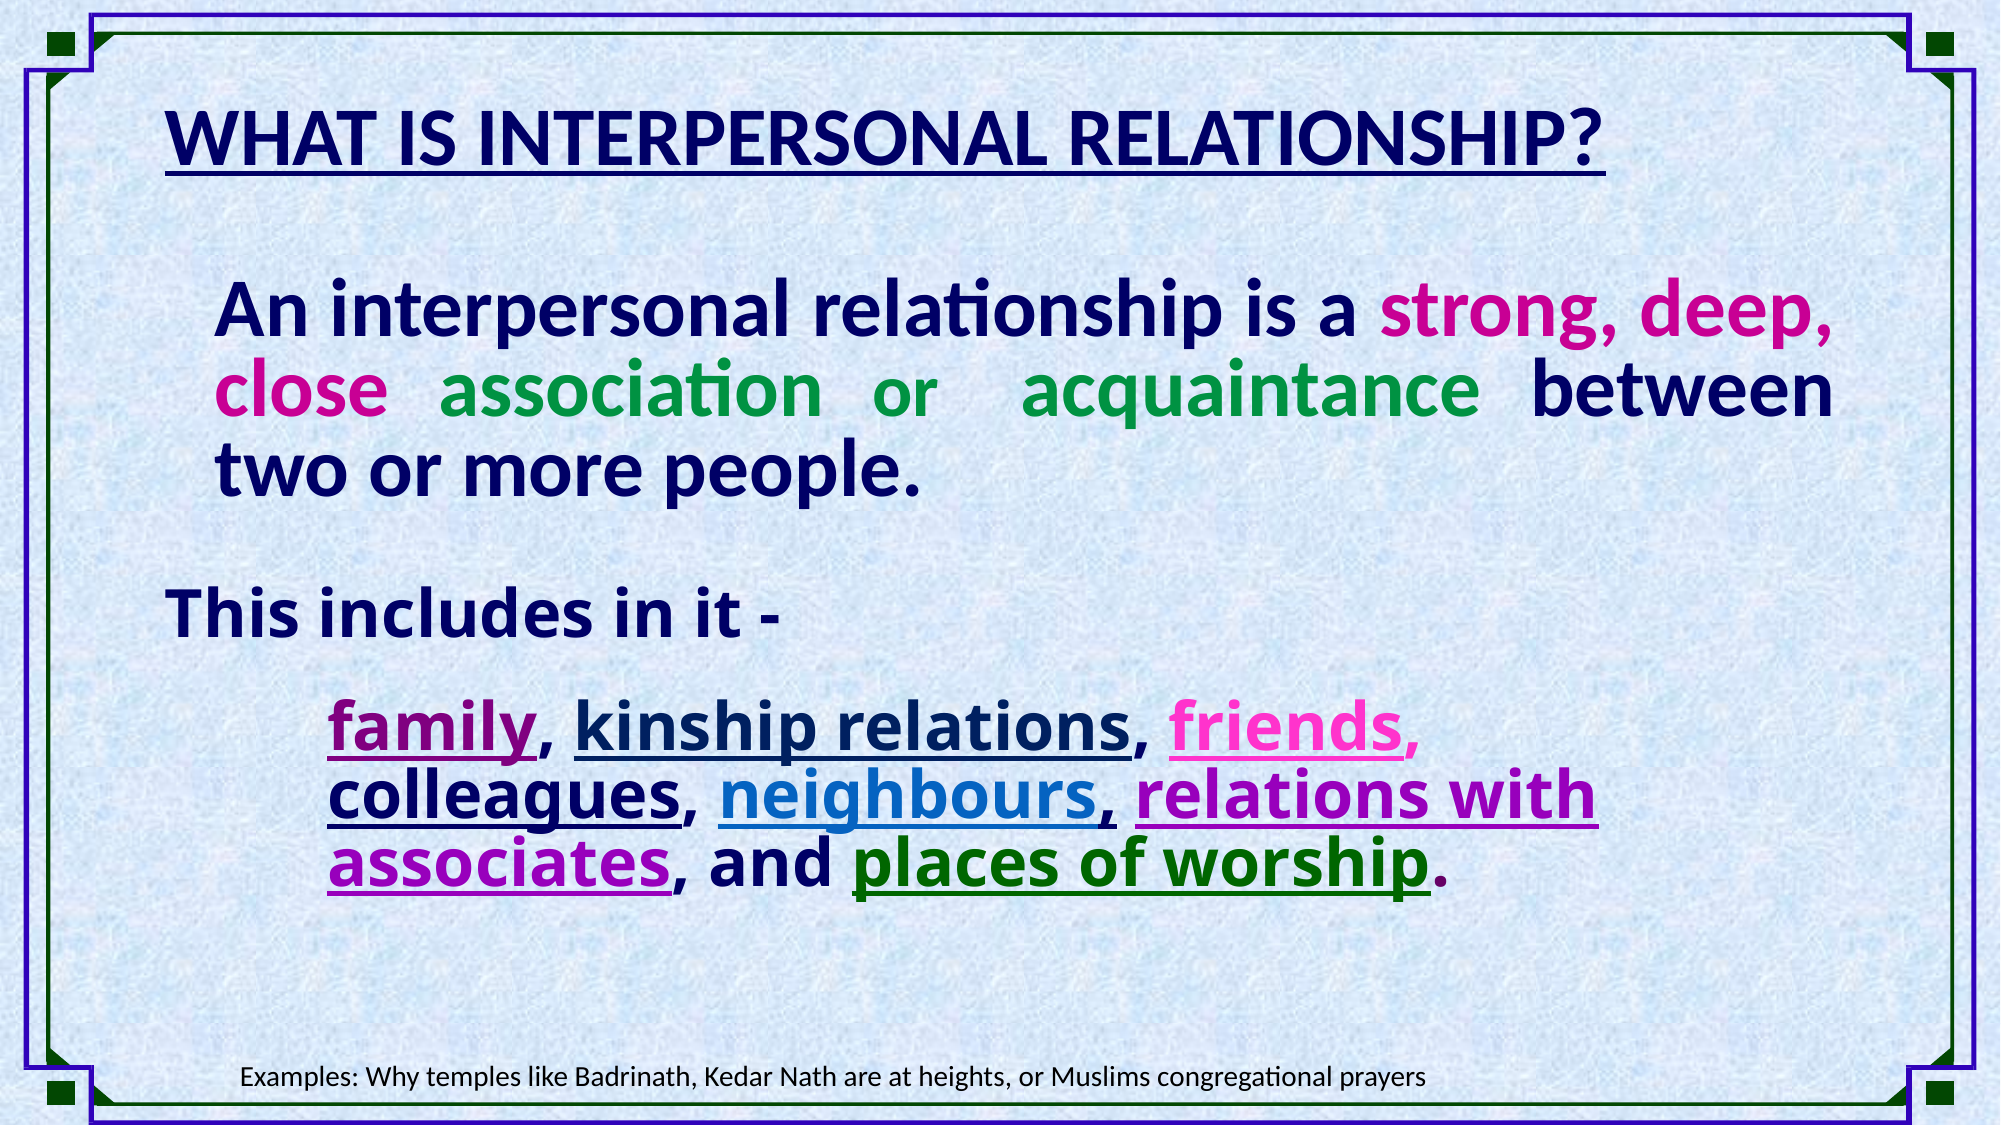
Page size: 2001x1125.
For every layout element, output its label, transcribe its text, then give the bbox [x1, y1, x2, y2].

text_box An interpersonal relationship is a strong, deep, close association or acquaintance between two or more people. [199, 264, 1850, 520]
picture [94, 1106, 1906, 1120]
text_box Examples: Why temples like Badrinath, Kedar Nath are at heights, or Muslims congregational prayers [224, 1049, 1875, 1100]
picture [51, 35, 1950, 1102]
picture [1954, 73, 1971, 1065]
text_box This includes in it - [150, 576, 1325, 659]
picture [94, 18, 1906, 32]
picture [0, 0, 2001, 1125]
text_box family, kinship relations, friends, colleagues, neighbours, relations with associates, and places of worship. [312, 688, 1775, 908]
picture [30, 73, 46, 1065]
text_box WHAT IS INTERPERSONAL RELATIONSHIP? [150, 75, 1675, 190]
